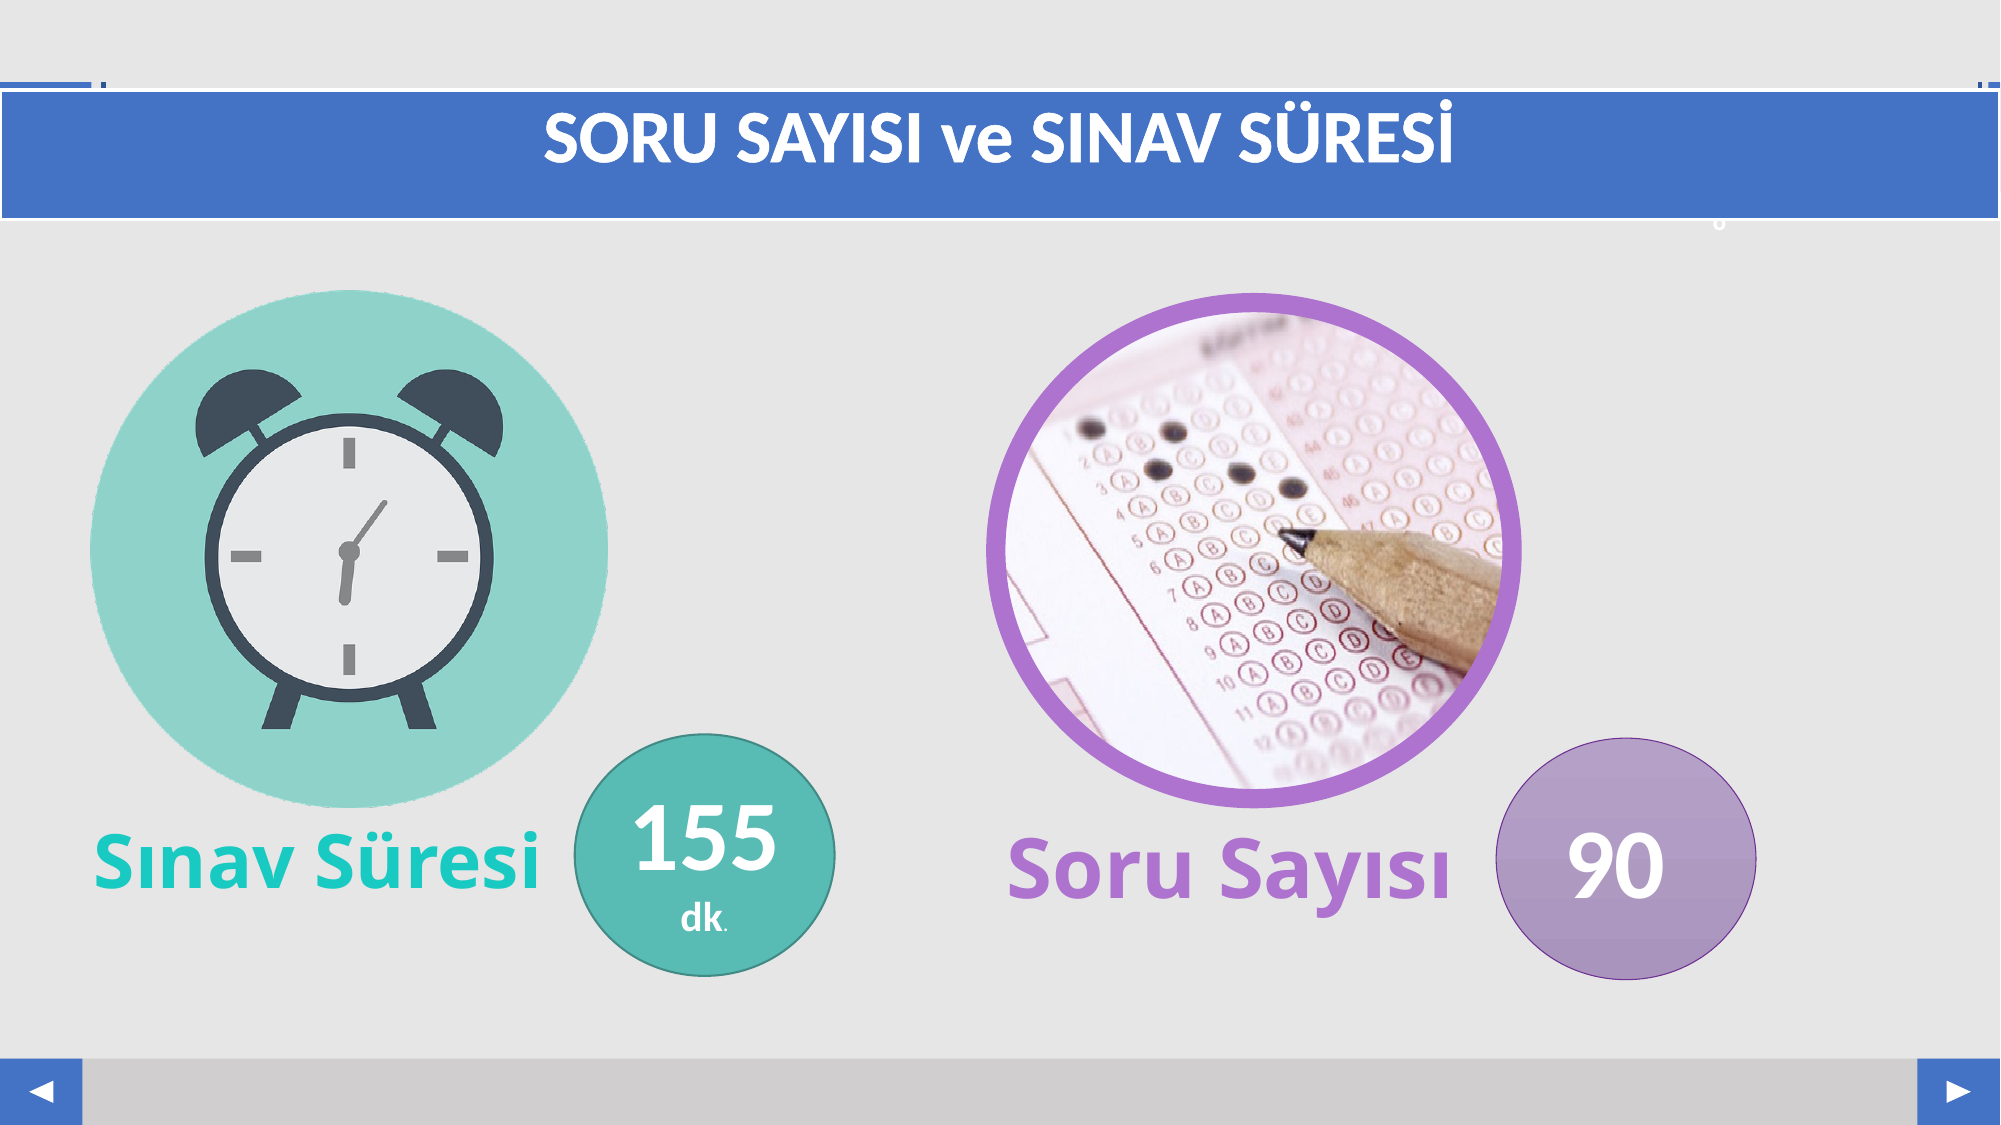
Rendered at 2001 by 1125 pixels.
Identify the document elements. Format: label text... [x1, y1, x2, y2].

text_box 90 [1513, 737, 1757, 981]
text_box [995, 302, 1513, 924]
text_box 155 dk. [588, 733, 836, 977]
title SORU SAYISI ve SINAV SÜRESİ [0, 88, 2000, 221]
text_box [90, 290, 608, 912]
